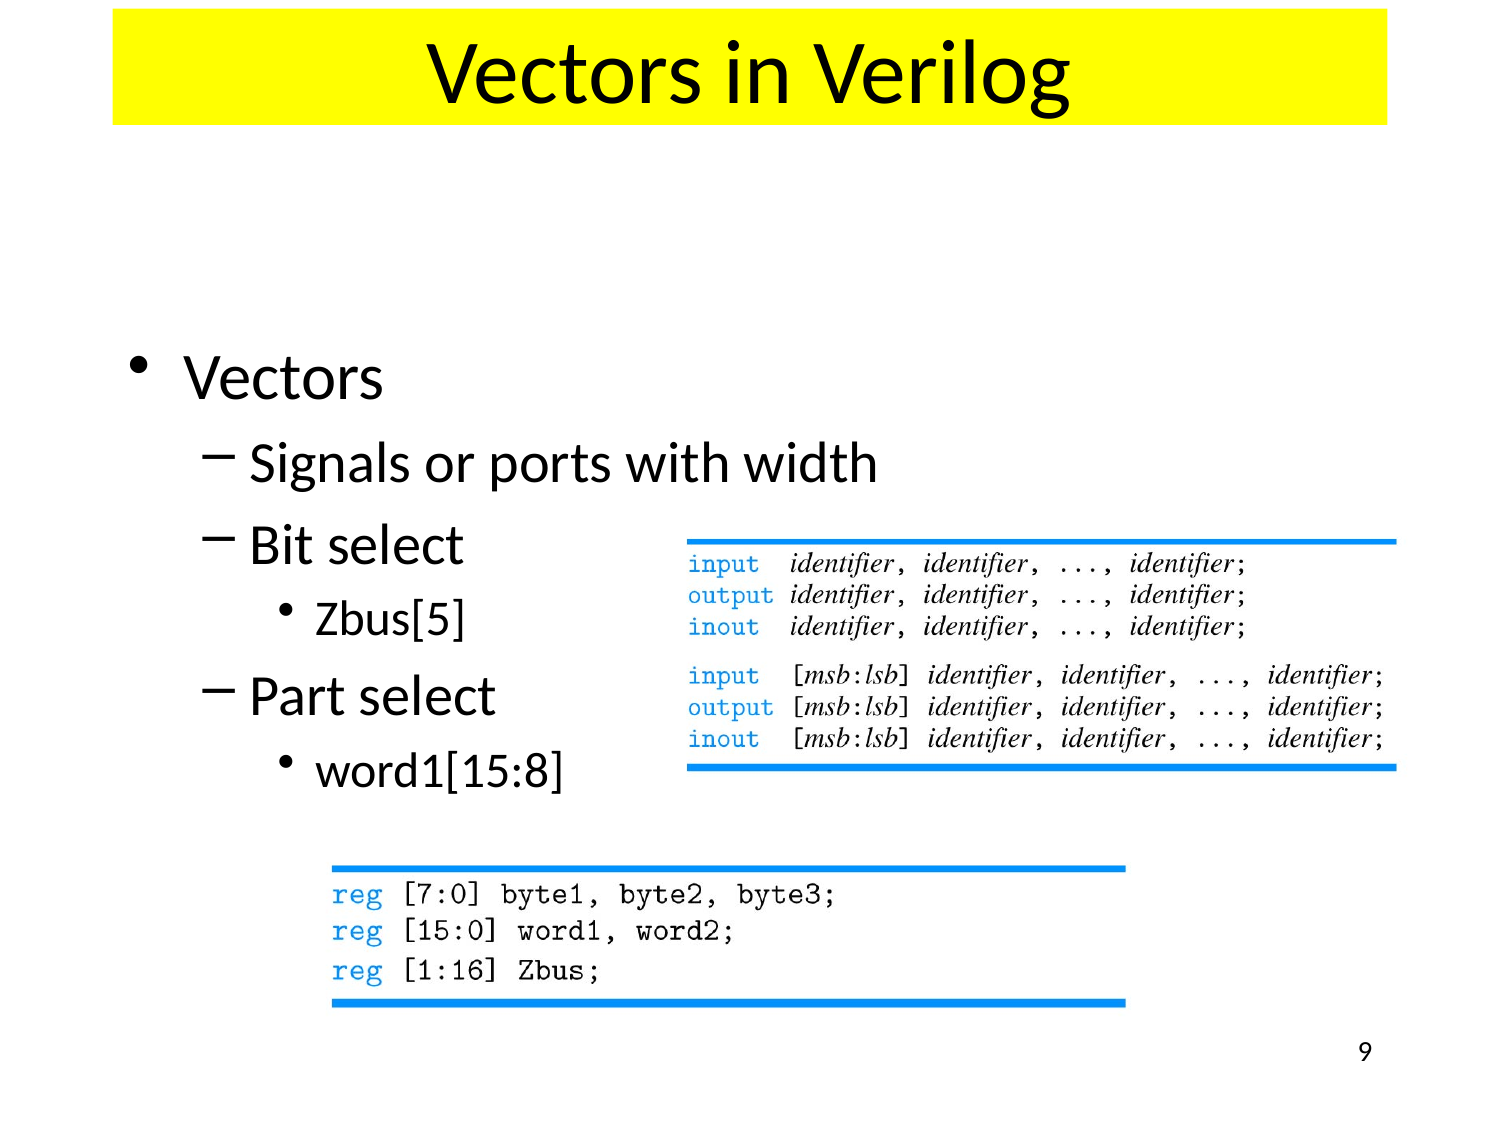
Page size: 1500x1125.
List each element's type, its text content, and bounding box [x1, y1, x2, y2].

slide_number 9 [1074, 1024, 1388, 1101]
picture [674, 524, 1413, 780]
list Vectors Signals or ports with width Bit select Zbus[5] Part select word1[15:8] [112, 324, 1388, 1001]
picture [287, 849, 1163, 1042]
title Vectors in Verilog [112, 8, 1388, 126]
